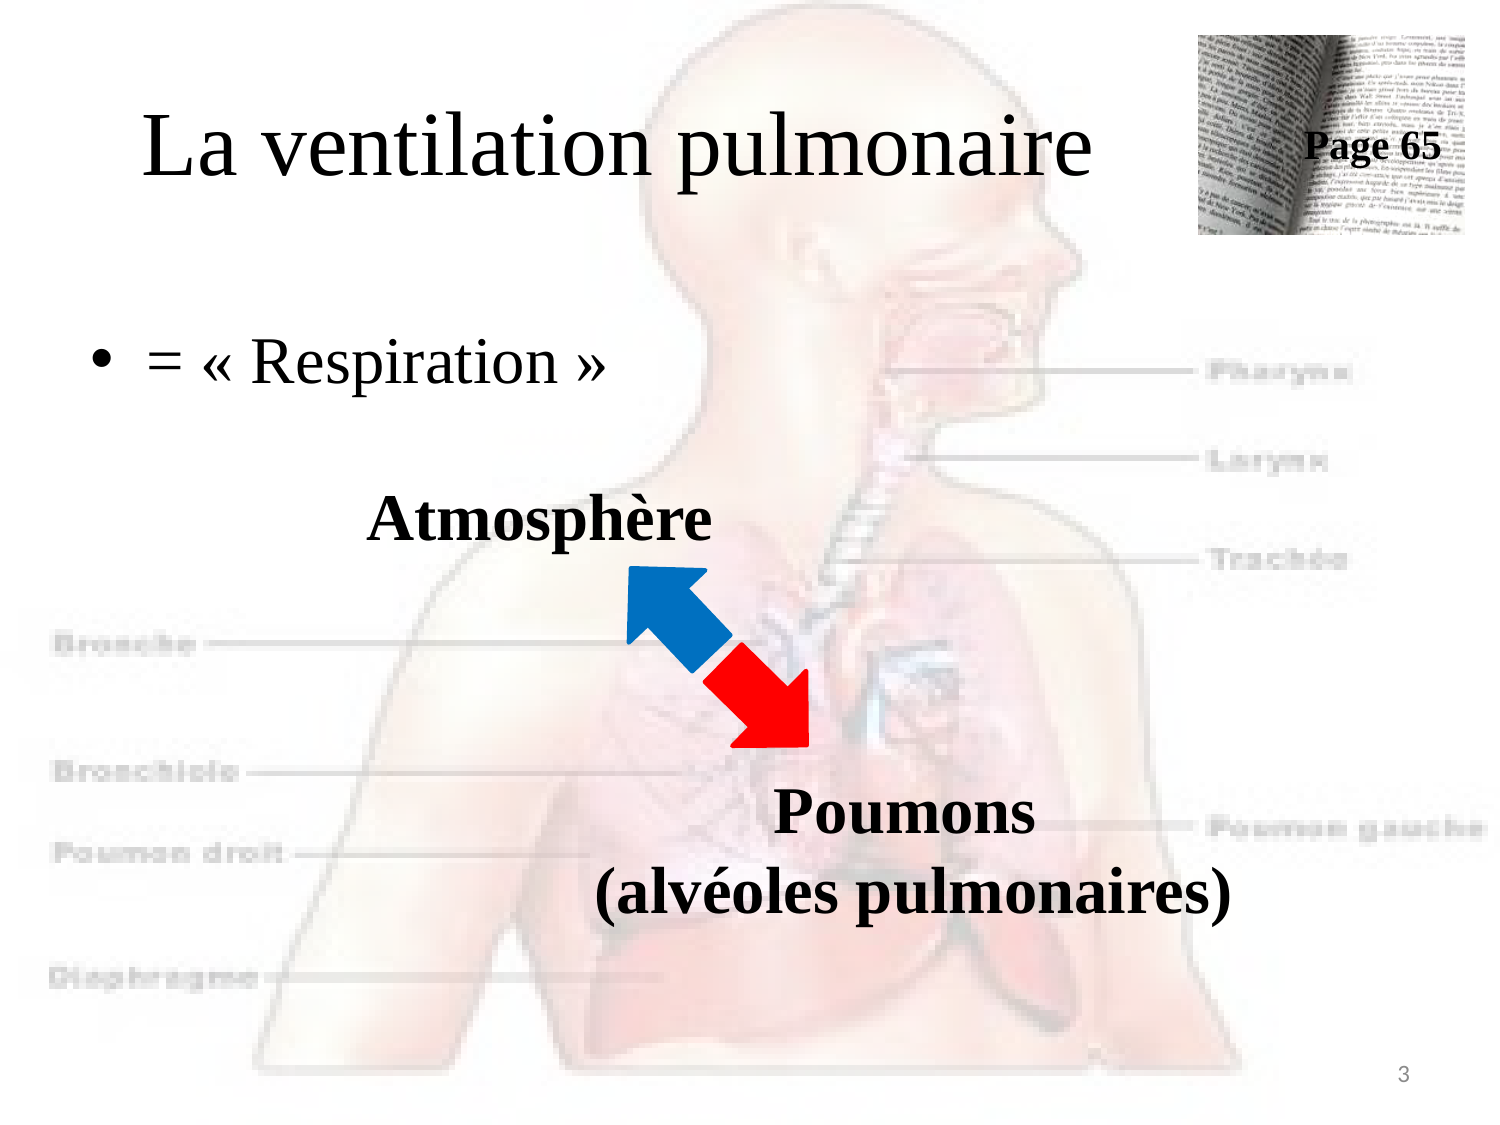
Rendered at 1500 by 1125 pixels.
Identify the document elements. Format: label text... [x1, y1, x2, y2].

text_box Poumons (alvéoles pulmonaires) [574, 759, 1254, 935]
slide_number 3 [1074, 1042, 1425, 1103]
text_box [702, 642, 809, 749]
title La ventilation pulmonaire [35, 45, 1193, 233]
list = « Respiration » [75, 309, 1425, 434]
picture [1198, 34, 1466, 235]
text_box [626, 566, 733, 674]
text_box Atmosphère [351, 466, 750, 562]
